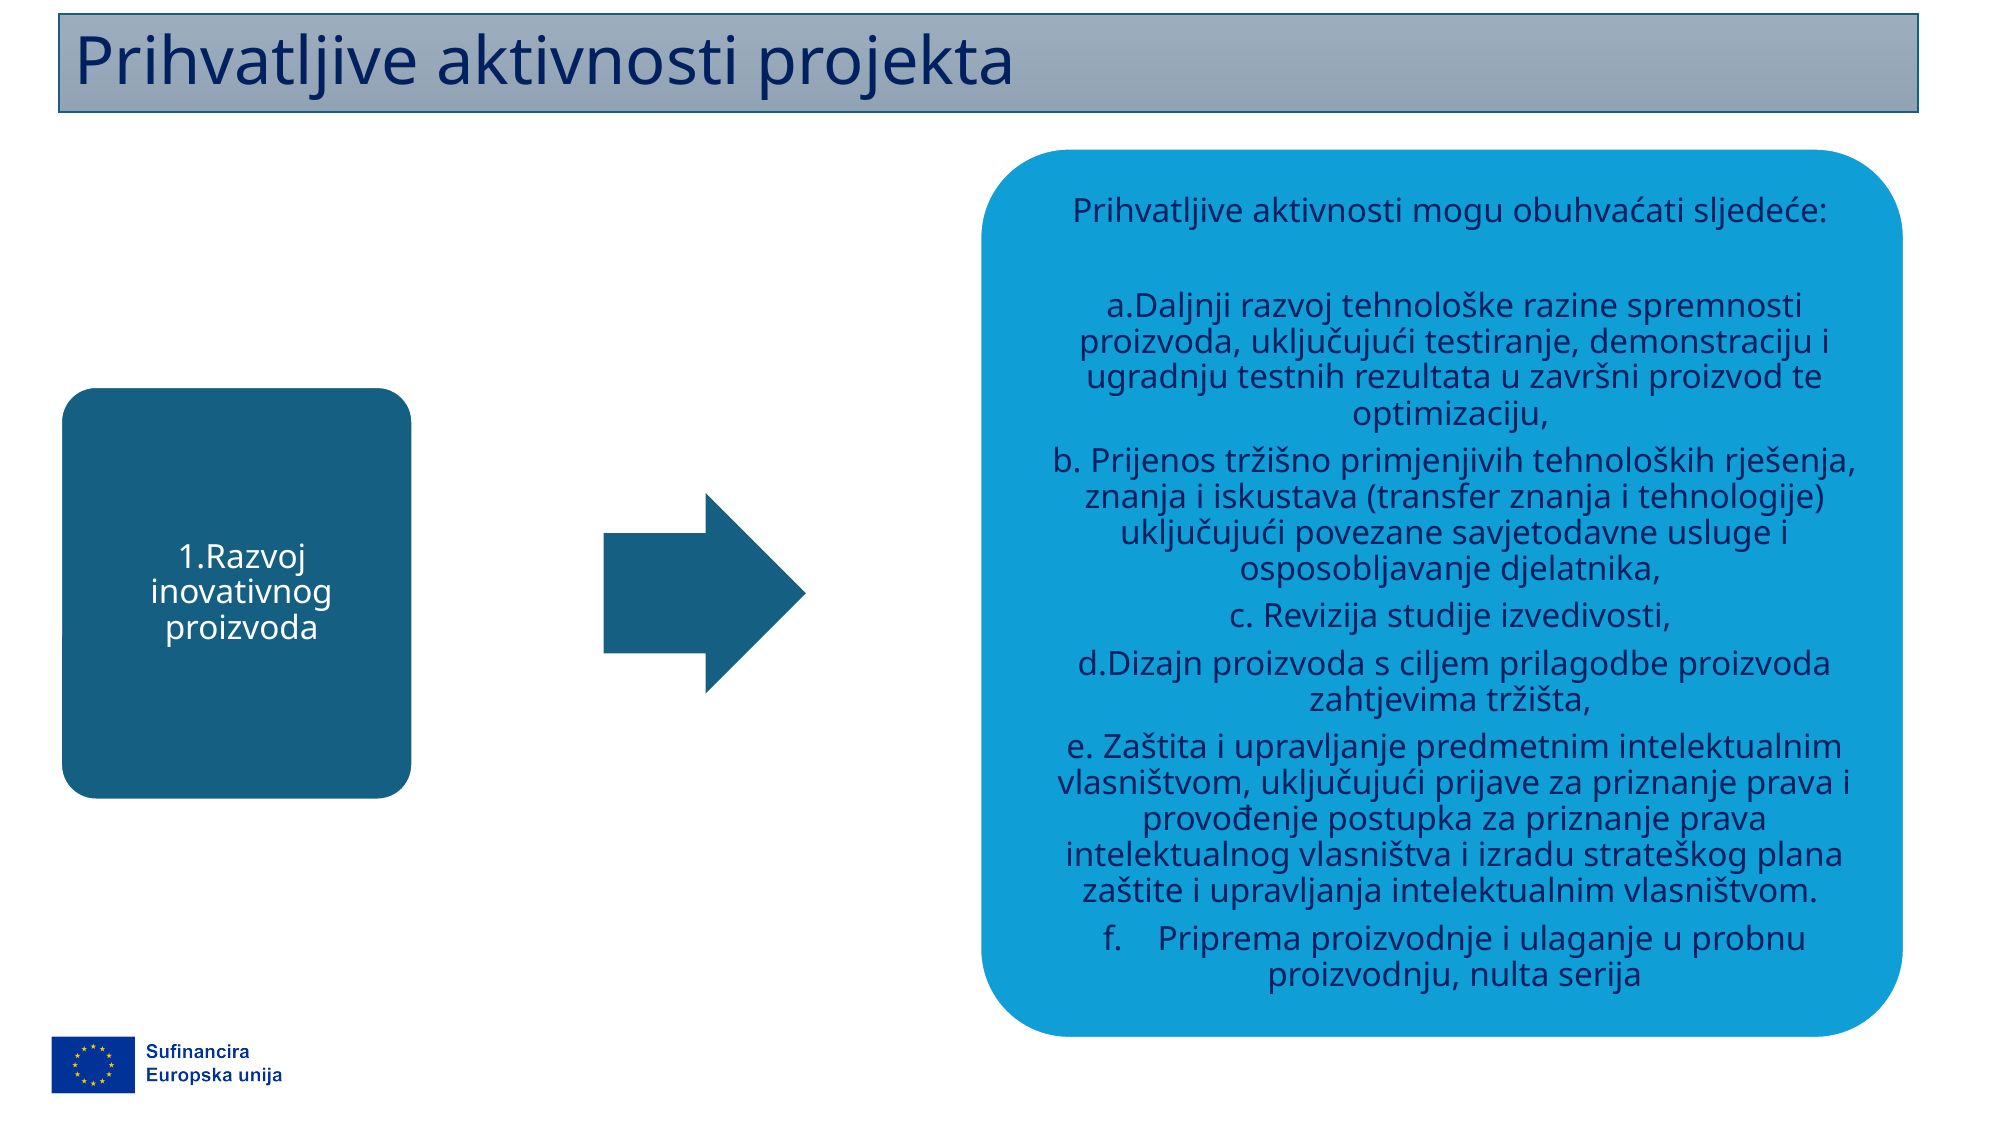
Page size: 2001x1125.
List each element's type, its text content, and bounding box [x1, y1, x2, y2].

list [58, 156, 1906, 1030]
title Prihvatljive aktivnosti projekta [58, 13, 1919, 113]
picture [47, 1032, 294, 1098]
